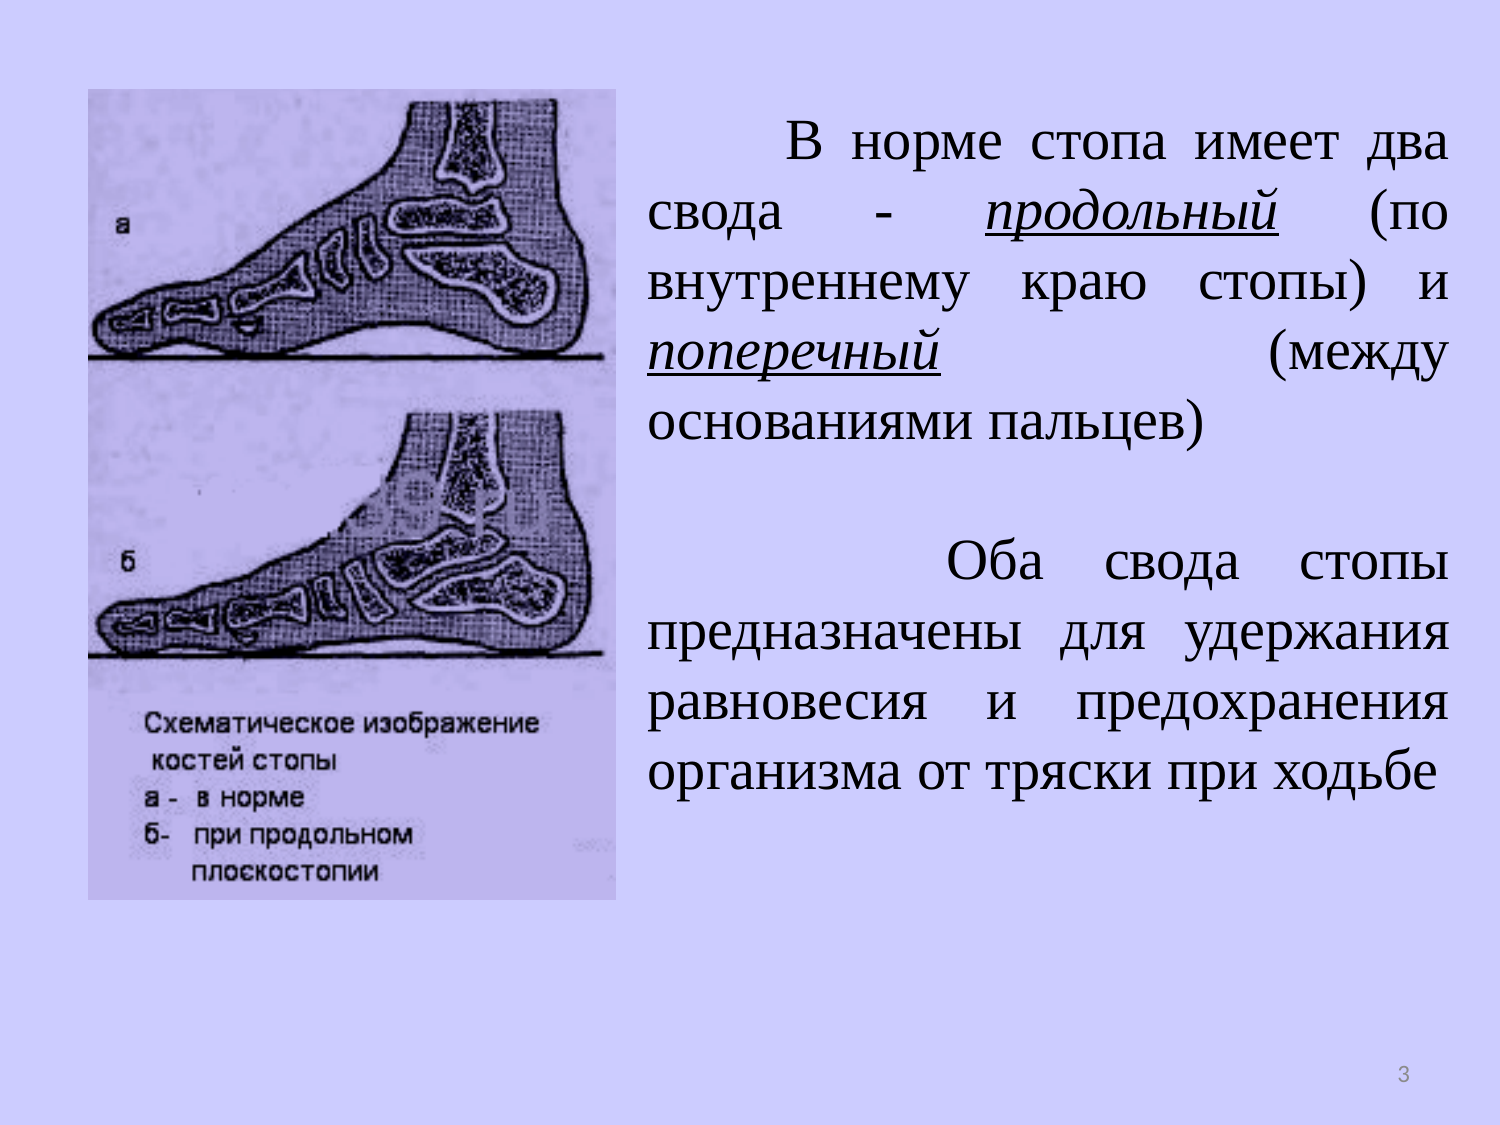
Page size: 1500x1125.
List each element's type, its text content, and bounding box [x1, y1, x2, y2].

picture [88, 89, 617, 900]
text_box В норме стопа имеет два свода - продольный (по внутреннему краю стопы) и поперечный (между основаниями пальцев) Оба свода стопы предназначены для удержания равновесия и предохранения организма от тряски при ходьбе [632, 93, 1465, 809]
slide_number 3 [1074, 1042, 1425, 1103]
